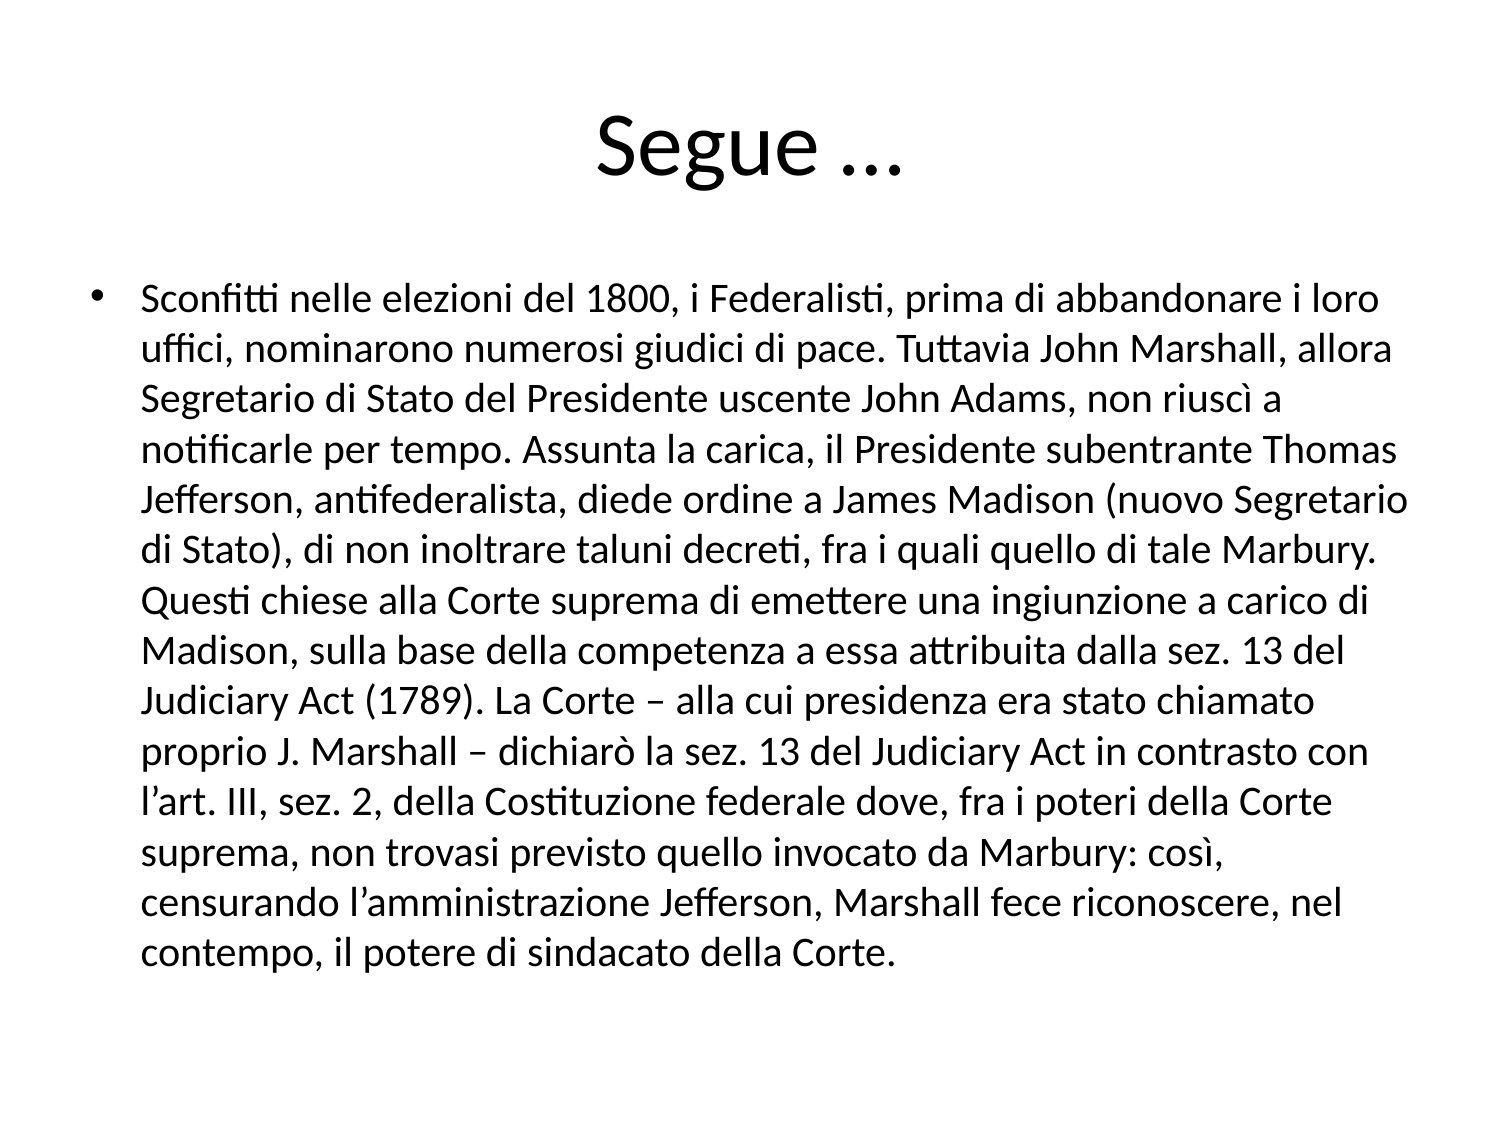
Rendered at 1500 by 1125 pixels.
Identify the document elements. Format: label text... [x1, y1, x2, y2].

list Sconfitti nelle elezioni del 1800, i Federalisti, prima di abbandonare i loro uffici, nominarono numerosi giudici di pace. Tuttavia John Marshall, allora Segretario di Stato del Presidente uscente John Adams, non riuscì a notificarle per tempo. Assunta la carica, il Presidente subentrante Thomas Jefferson, antifederalista, diede ordine a James Madison (nuovo Segretario di Stato), di non inoltrare taluni decreti, fra i quali quello di tale Marbury. Questi chiese alla Corte suprema di emettere una ingiunzione a carico di Madison, sulla base della competenza a essa attribuita dalla sez. 13 del Judiciary Act (1789). La Corte – alla cui presidenza era stato chiamato proprio J. Marshall – dichiarò la sez. 13 del Judiciary Act in contrasto con l’art. III, sez. 2, della Costituzione federale dove, fra i poteri della Corte suprema, non trovasi previsto quello invocato da Marbury: così, censurando l’amministrazione Jefferson, Marshall fece riconoscere, nel contempo, il potere di sindacato della Corte. [75, 262, 1425, 1005]
title Segue … [75, 45, 1425, 233]
